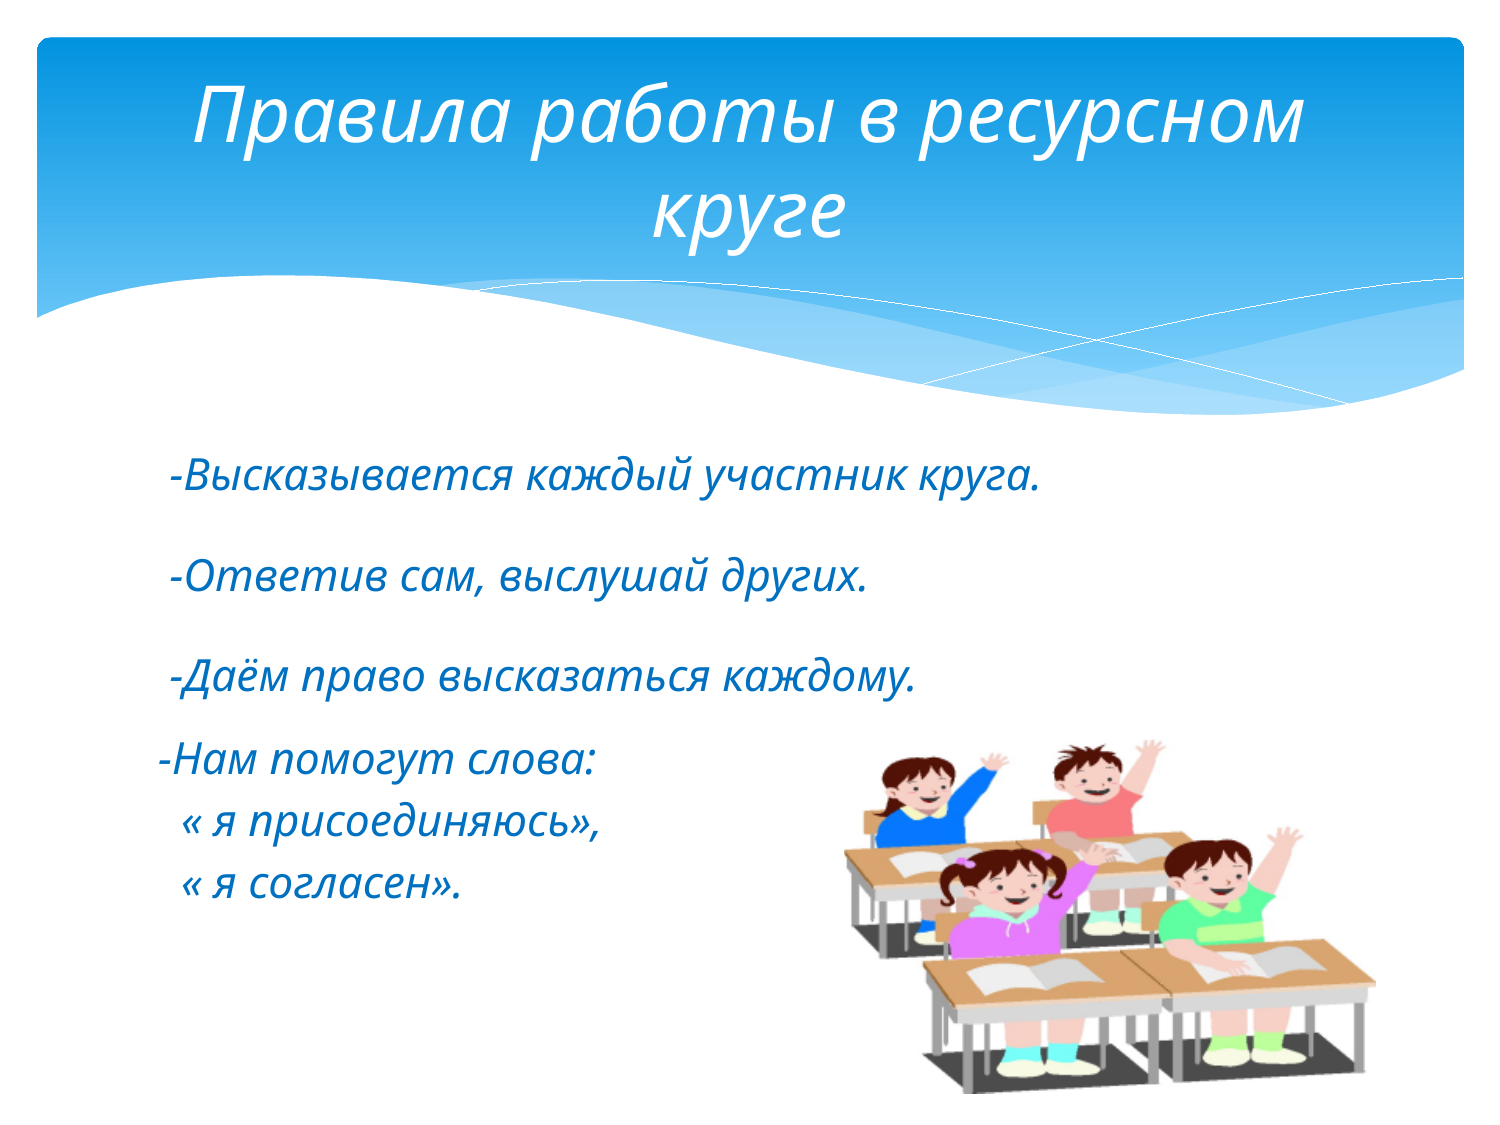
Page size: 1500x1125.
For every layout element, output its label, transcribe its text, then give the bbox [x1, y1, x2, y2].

picture [844, 739, 1377, 1095]
title Правила работы в ресурсном круге [75, 55, 1425, 261]
list -Высказывается каждый участник круга. -Ответив сам, выслушай других. -Даём право высказаться каждому. -Нам помогут слова: « я присоединяюсь», « я согласен». [143, 438, 1359, 1005]
